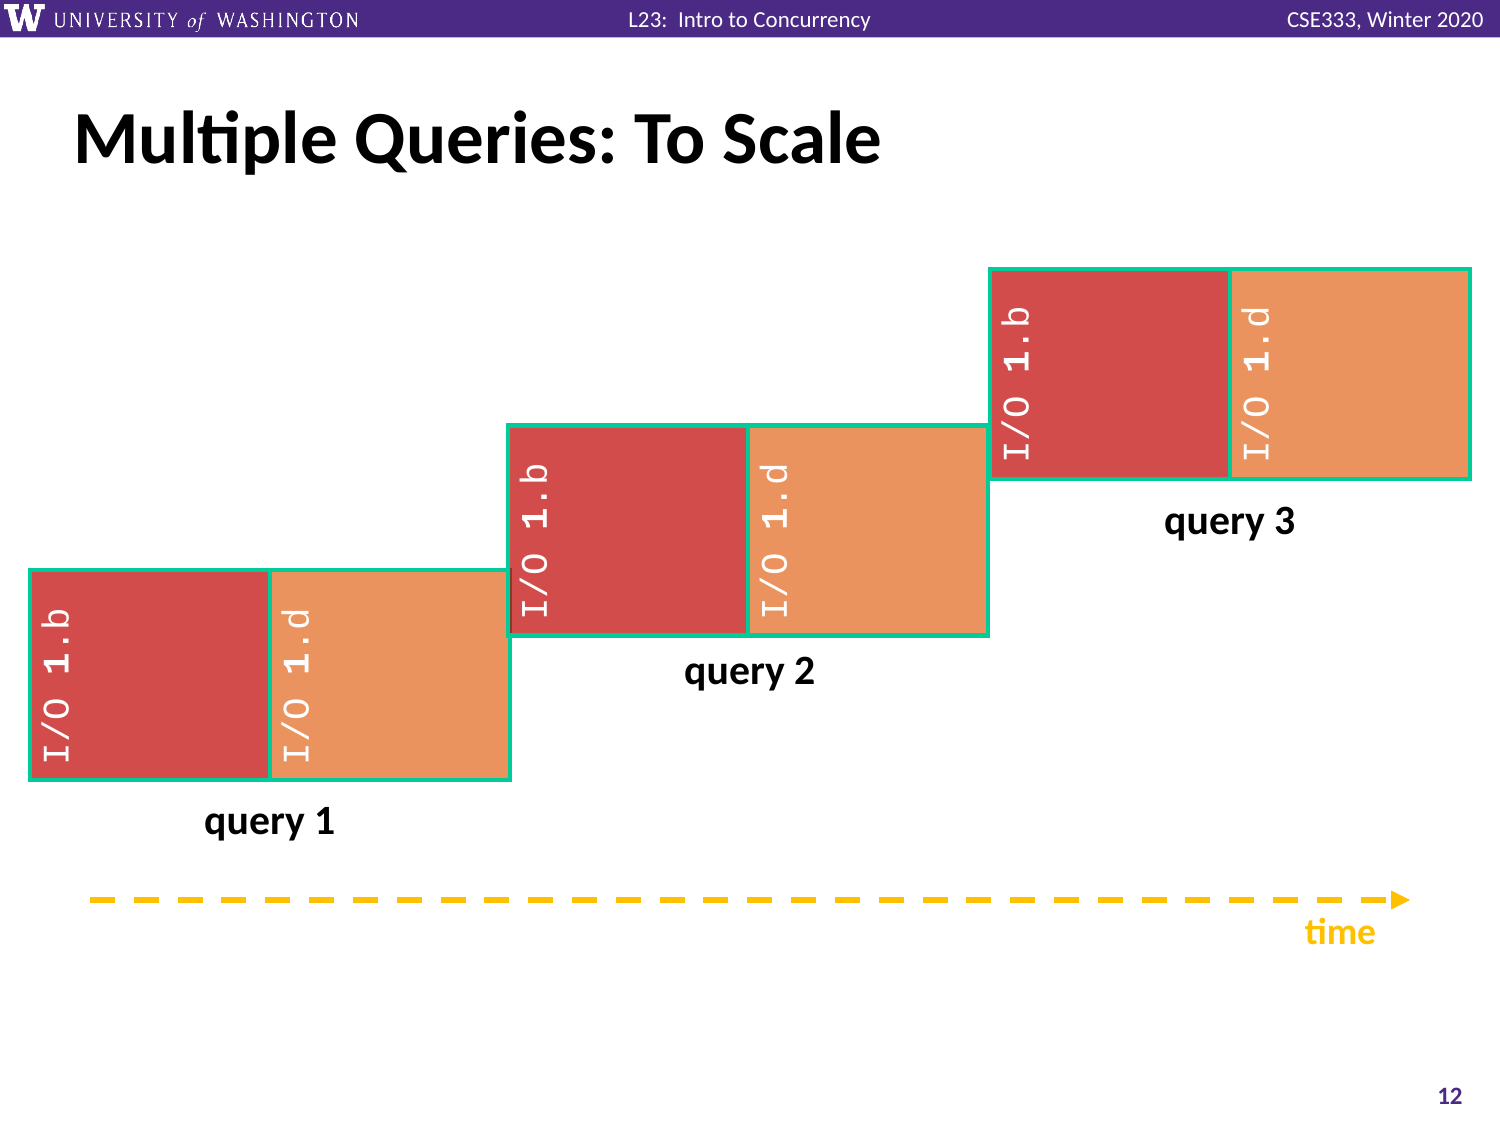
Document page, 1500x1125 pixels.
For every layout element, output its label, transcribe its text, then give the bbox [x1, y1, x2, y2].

slide_number 12 [1400, 1065, 1500, 1125]
table_header I/O 1.b [510, 428, 746, 633]
text_box query 1 [29, 779, 510, 855]
table_header I/O 1.d [750, 428, 986, 633]
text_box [89, 899, 1411, 961]
table_header I/O 1.d [272, 572, 508, 778]
table_header I/O 1.b [992, 271, 1228, 477]
text_box query 2 [509, 638, 990, 705]
table_header I/O 1.d [1232, 271, 1468, 477]
text_box query 3 [989, 479, 1470, 555]
table_header I/O 1.b [32, 572, 268, 778]
picture [4, 4, 358, 32]
title Multiple Queries: To Scale [58, 71, 1438, 197]
